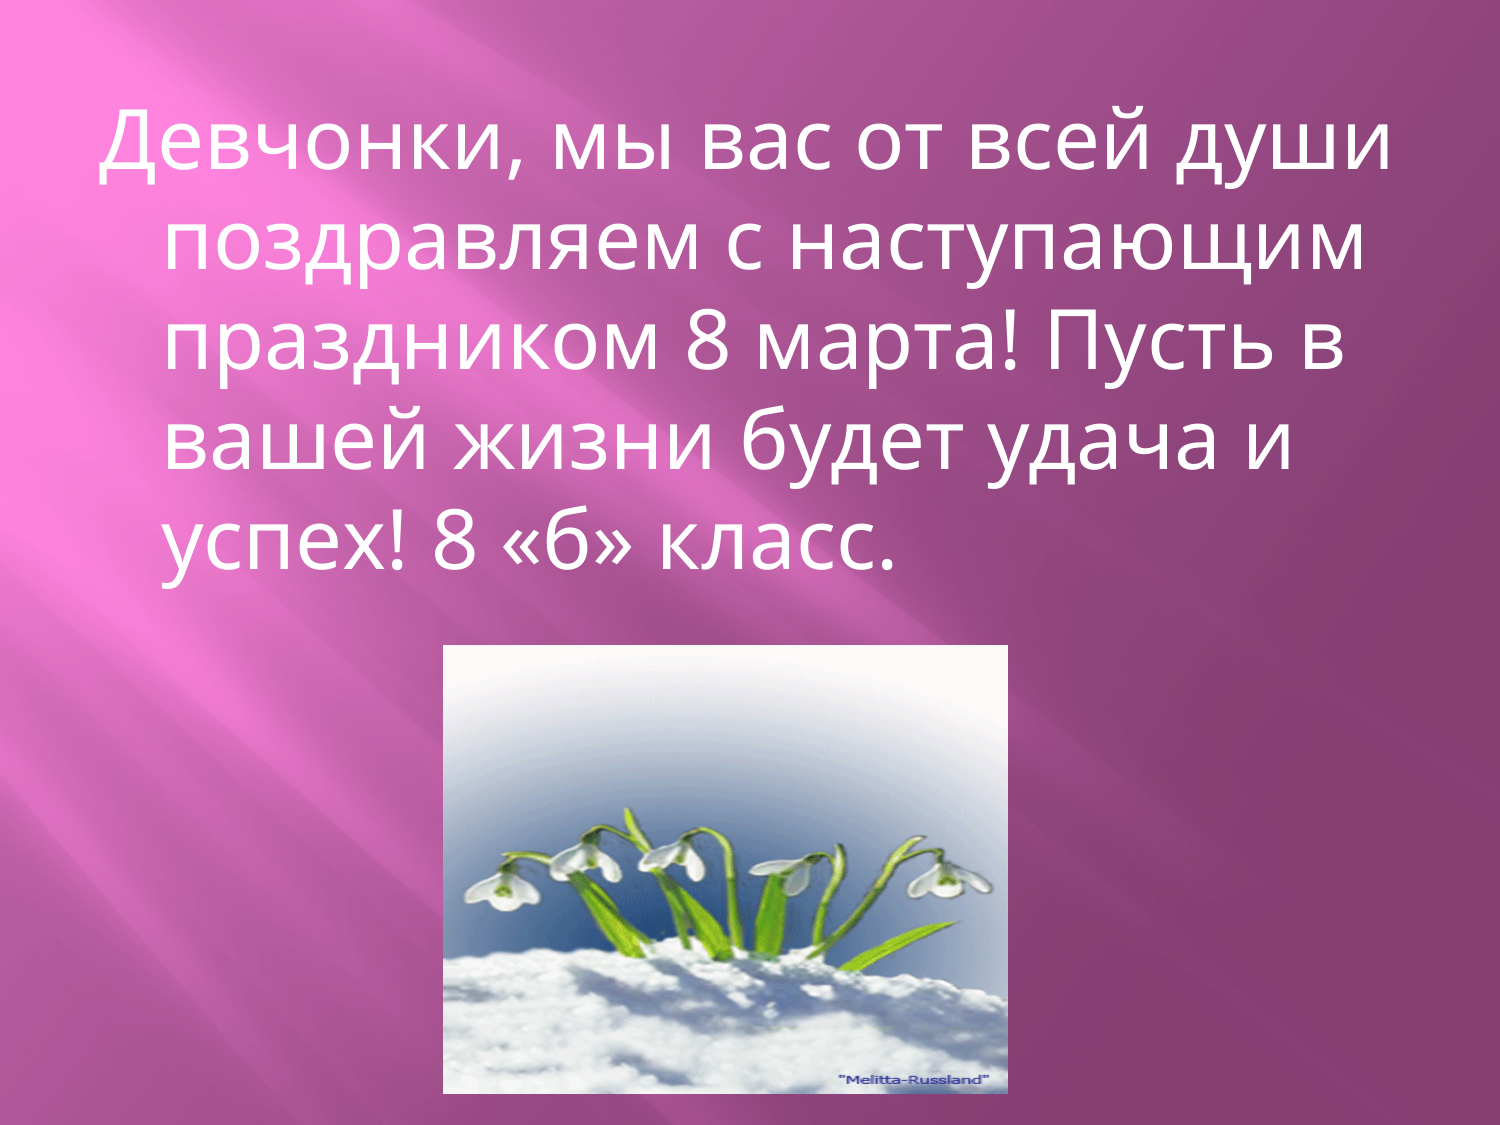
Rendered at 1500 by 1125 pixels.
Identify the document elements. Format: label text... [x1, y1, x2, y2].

picture [443, 644, 1008, 1095]
list Девчонки, мы вас от всей души поздравляем с наступающим праздником 8 марта! Пусть в вашей жизни будет удача и успех! 8 «б» класс. [64, 78, 1425, 669]
